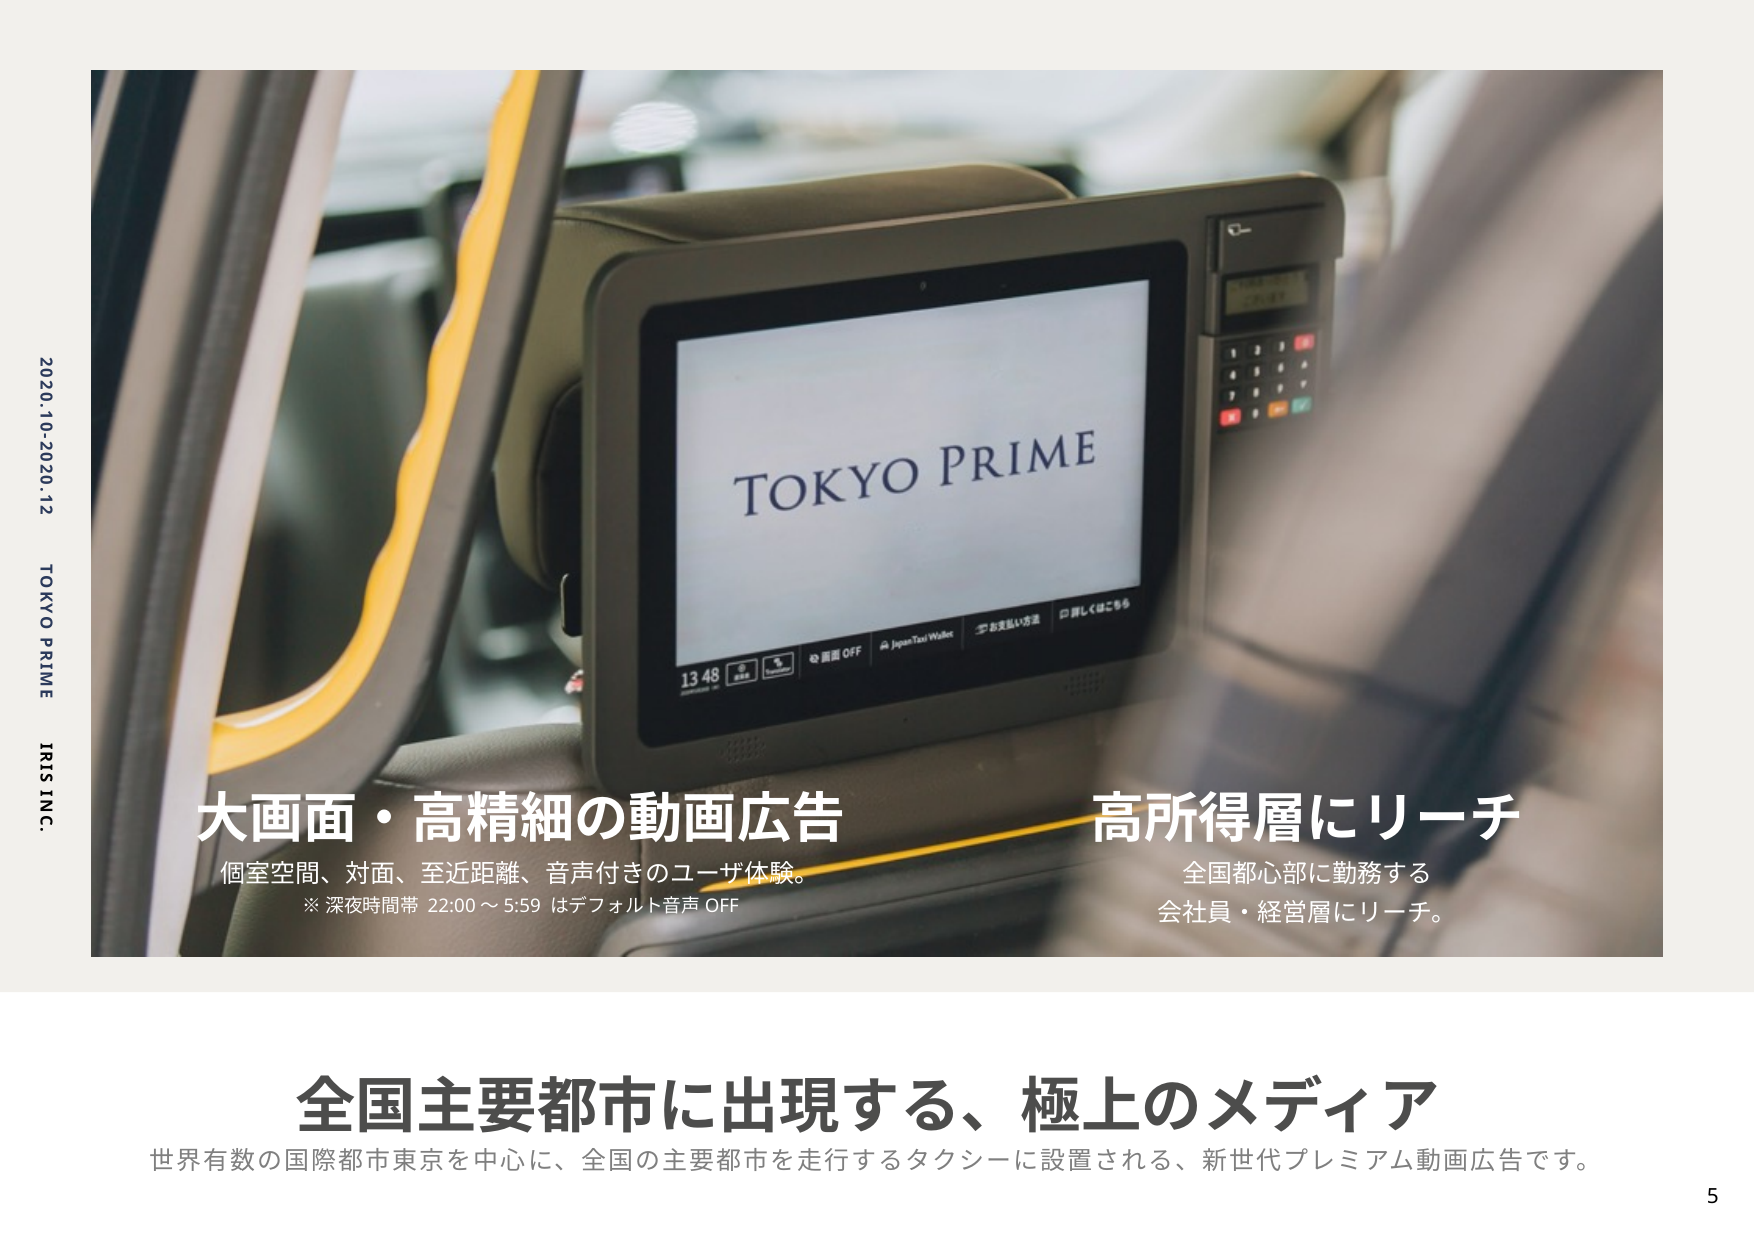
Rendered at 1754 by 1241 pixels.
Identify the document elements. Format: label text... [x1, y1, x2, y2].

title 世界有数の国際都市東京を中心に、全国の主要都市を走行するタクシーに設置される、新世代プレミアム動画広告です。 [8, 1137, 1746, 1234]
picture [91, 70, 1663, 957]
list 全国主要都市に出現する、極上のメディア [247, 1067, 1489, 1145]
